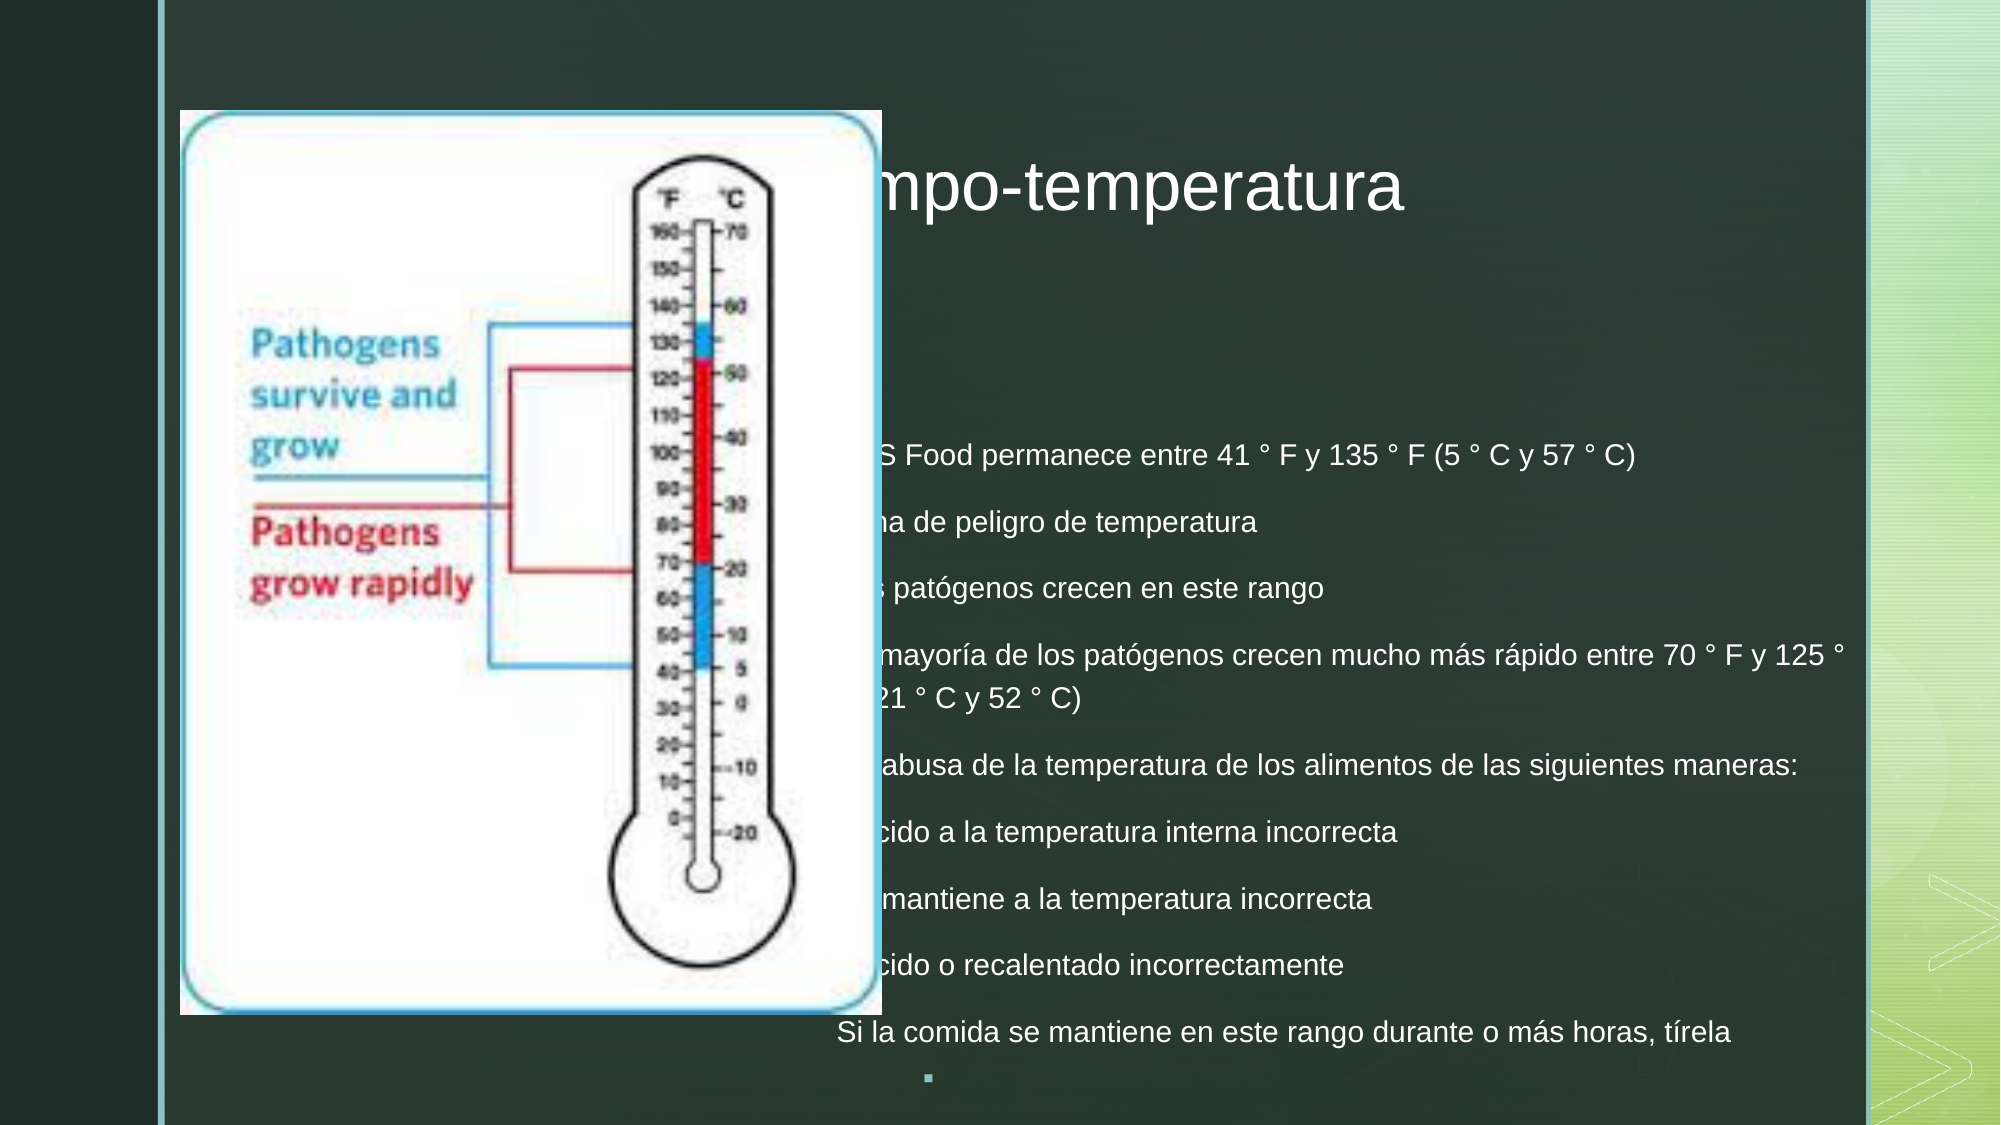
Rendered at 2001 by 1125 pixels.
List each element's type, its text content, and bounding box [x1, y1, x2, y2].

picture [1871, 0, 2001, 1125]
picture [180, 110, 883, 1015]
title Control de tiempo-temperatura [883, 132, 1734, 310]
list TCS Food permanece entre 41 ° F y 135 ° F (5 ° C y 57 ° C) Zona de peligro de temperatura Los patógenos crecen en este rango La mayoría de los patógenos crecen mucho más rápido entre 70 ° F y 125 ° F (21 ° C y 52 ° C) Se abusa de la temperatura de los alimentos de las siguientes maneras: Cocido a la temperatura interna incorrecta Se mantiene a la temperatura incorrecta Cocido o recalentado incorrectamente Si la comida se mantiene en este rango durante o más horas, tírela [821, 420, 1869, 1057]
